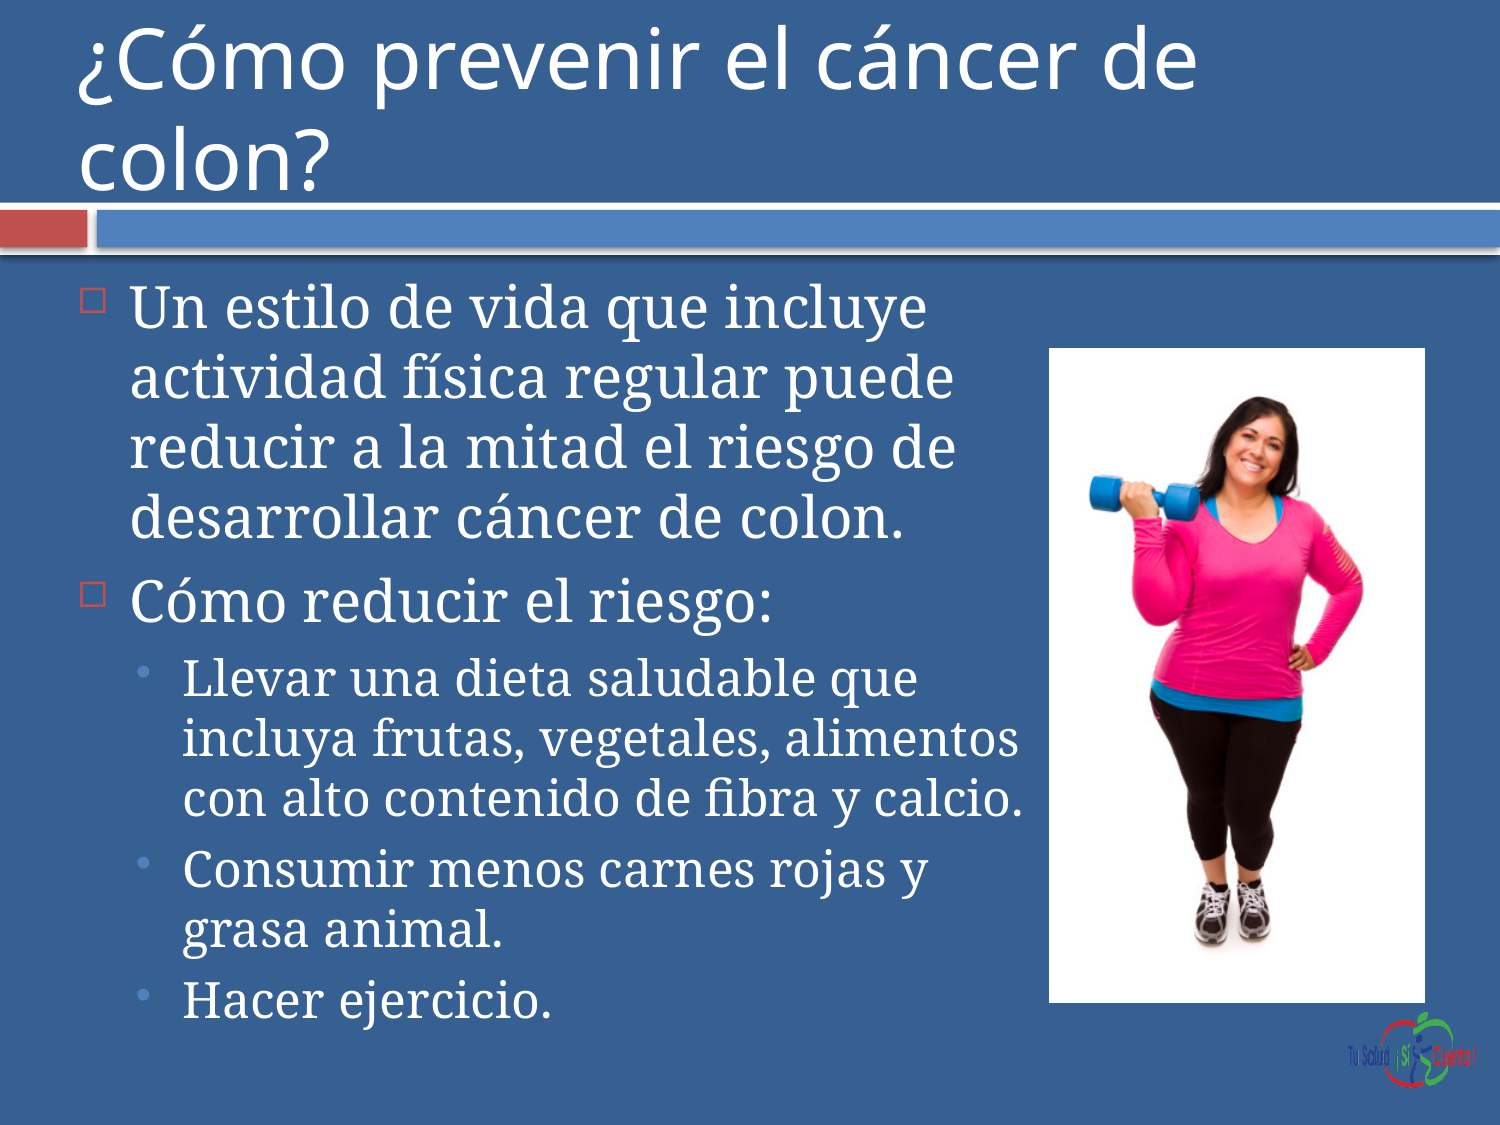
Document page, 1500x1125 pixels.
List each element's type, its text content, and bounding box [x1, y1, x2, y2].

picture [1049, 347, 1425, 1003]
list Un estilo de vida que incluye actividad física regular puede reducir a la mitad el riesgo de desarrollar cáncer de colon. Cómo reducir el riesgo: Llevar una dieta saludable que incluya frutas, vegetales, alimentos con alto contenido de fibra y calcio. Consumir menos carnes rojas y grasa animal. Hacer ejercicio. [62, 262, 1050, 1000]
picture [1348, 1012, 1476, 1088]
title ¿Cómo prevenir el cáncer de colon? [63, 24, 1438, 188]
